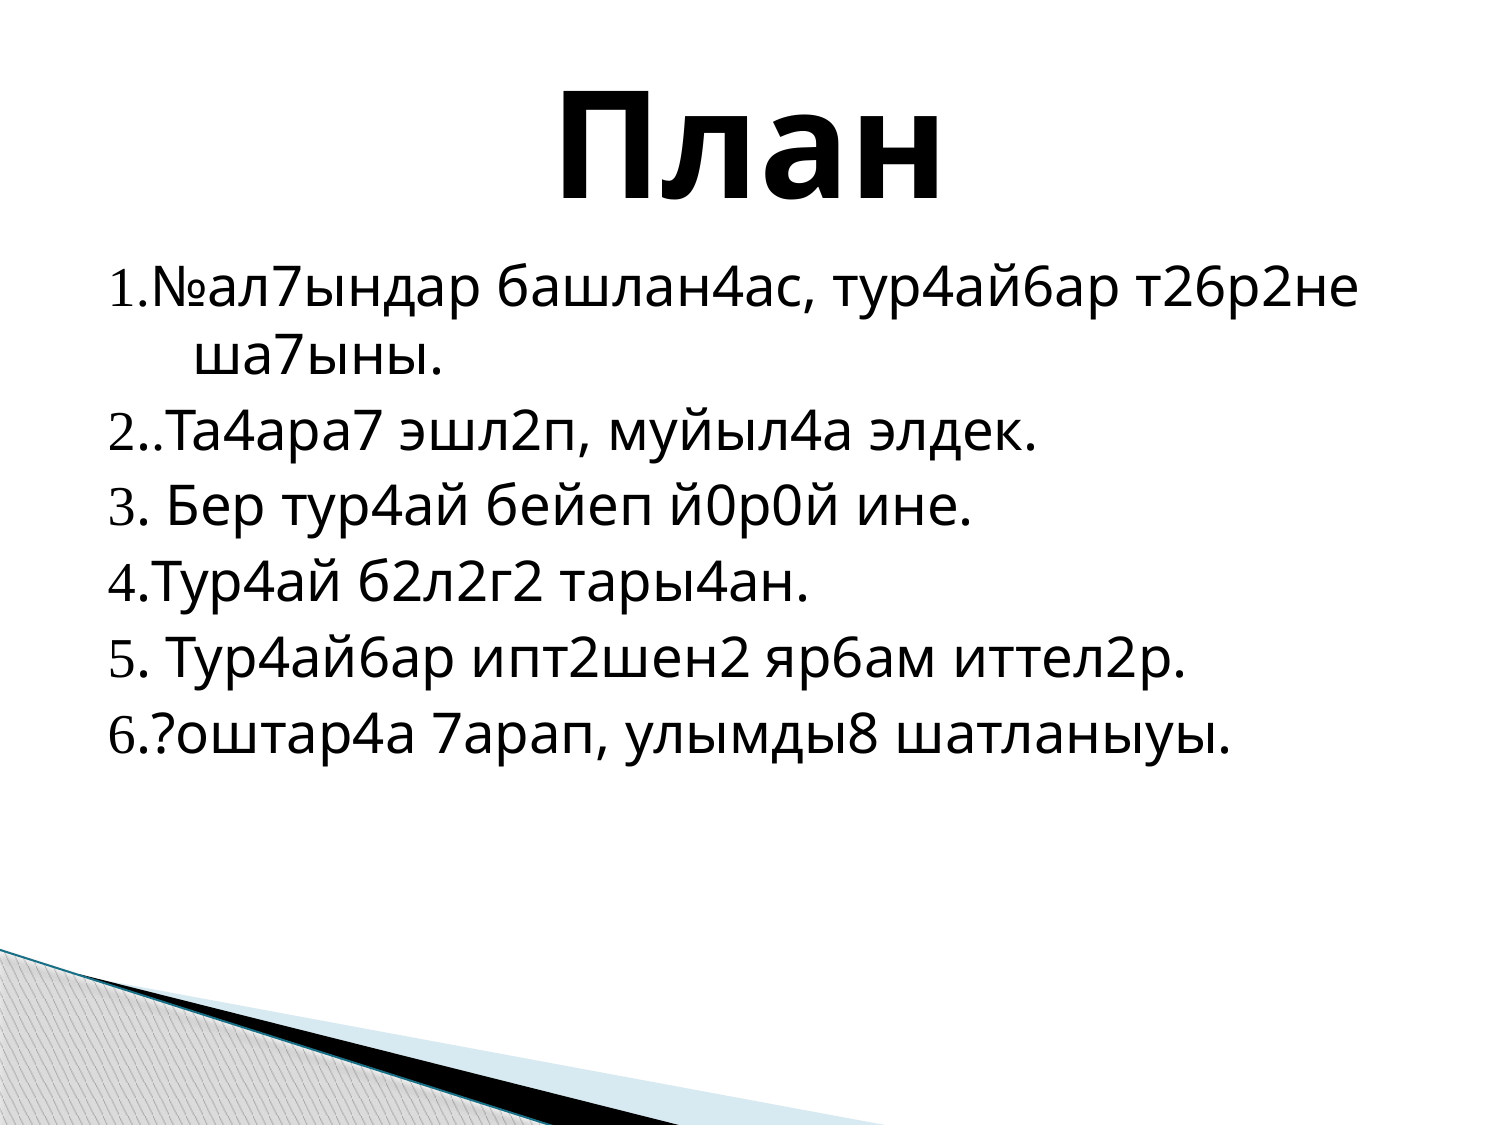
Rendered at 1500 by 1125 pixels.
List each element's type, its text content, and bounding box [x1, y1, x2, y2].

list 1.№ал7ындар башлан4ас, тур4ай6ар т26р2не ша7ыны. 2..Та4ара7 эшл2п, муйыл4а элдек. 3. Бер тур4ай бейеп й0р0й ине. 4.Тур4ай б2л2г2 тары4ан. 5. Тур4ай6ар ипт2шен2 яр6ам иттел2р. 6.?оштар4а 7арап, улымды8 шатланыуы. [75, 243, 1425, 986]
title План [75, 45, 1425, 233]
